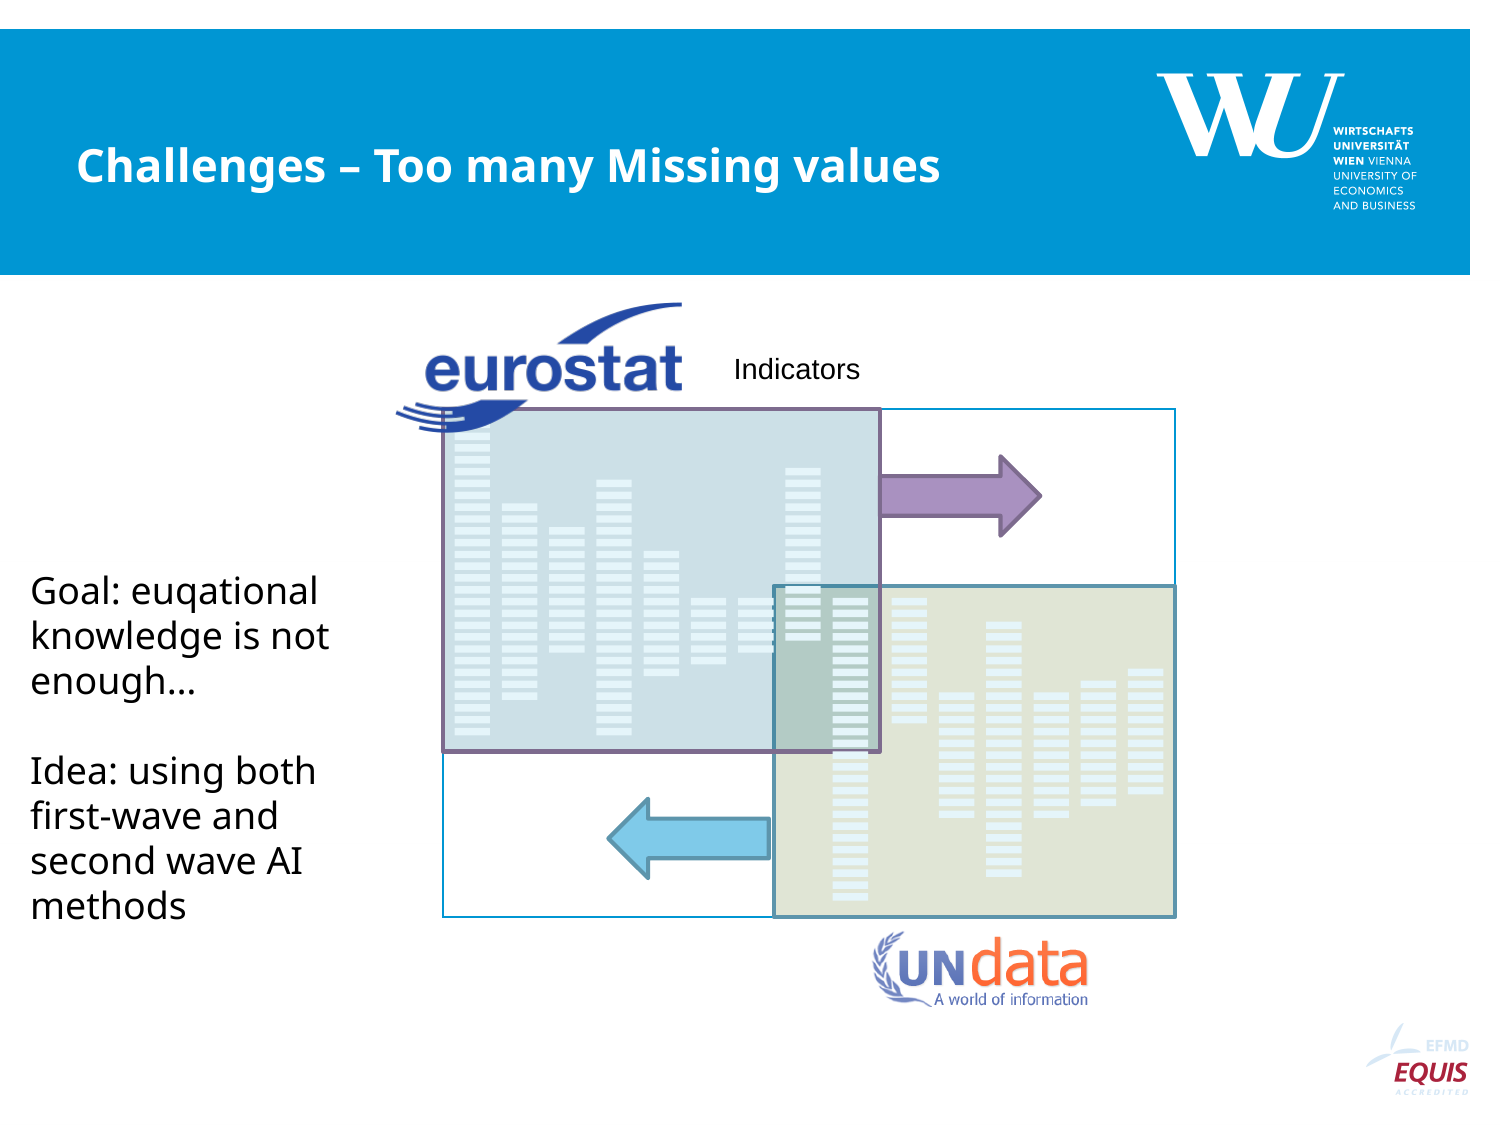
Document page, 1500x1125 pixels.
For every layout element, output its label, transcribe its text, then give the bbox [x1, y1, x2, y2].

text_box [454, 479, 490, 488]
text_box [785, 609, 821, 618]
text_box [501, 609, 538, 618]
text_box [501, 692, 538, 700]
text_box [1080, 680, 1117, 688]
text_box [832, 893, 869, 901]
text_box [1033, 798, 1069, 807]
text_box [986, 727, 1022, 736]
text_box [832, 846, 869, 854]
text_box [1080, 704, 1117, 712]
text_box [891, 692, 927, 700]
text_box [986, 704, 1022, 712]
text_box [1033, 716, 1069, 724]
text_box [772, 584, 1177, 919]
text_box [738, 621, 774, 630]
text_box [1033, 786, 1069, 795]
text_box [454, 515, 490, 523]
text_box [643, 633, 680, 641]
text_box [785, 538, 821, 547]
text_box [1033, 739, 1069, 748]
text_box [596, 668, 632, 677]
text_box [1080, 774, 1117, 783]
text_box [832, 798, 869, 807]
text_box [501, 621, 538, 630]
text_box [501, 503, 538, 511]
text_box [832, 881, 869, 889]
text_box [596, 680, 632, 688]
text_box [986, 739, 1022, 748]
text_box [832, 751, 869, 759]
text_box [1080, 739, 1117, 748]
text_box [501, 668, 538, 677]
text_box [938, 727, 975, 736]
text_box [891, 645, 927, 653]
text_box [643, 621, 680, 630]
text_box [606, 796, 771, 881]
text_box [596, 609, 632, 618]
text_box [596, 550, 632, 559]
text_box [501, 527, 538, 535]
text_box [785, 467, 821, 476]
text_box [501, 550, 538, 559]
text_box [785, 574, 821, 582]
text_box [986, 822, 1022, 830]
text_box [690, 656, 727, 665]
text_box [986, 834, 1022, 842]
text_box [1127, 763, 1164, 771]
text_box [596, 538, 632, 547]
text_box [938, 704, 975, 712]
text_box [454, 716, 490, 724]
text_box [596, 479, 632, 488]
text_box [454, 668, 490, 677]
text_box [938, 810, 975, 818]
text_box [986, 633, 1022, 641]
text_box [832, 656, 869, 665]
text_box [596, 645, 632, 653]
text_box [986, 846, 1022, 854]
text_box [643, 668, 680, 677]
text_box [501, 515, 538, 523]
text_box [643, 656, 680, 665]
text_box [1127, 704, 1164, 712]
text_box [832, 633, 869, 641]
text_box [832, 668, 869, 677]
text_box [891, 609, 927, 618]
text_box [986, 786, 1022, 795]
text_box [832, 774, 869, 783]
text_box [596, 586, 632, 594]
text_box [785, 621, 821, 630]
text_box [643, 586, 680, 594]
text_box [596, 597, 632, 606]
text_box [832, 621, 869, 630]
text_box [549, 633, 585, 641]
text_box [986, 680, 1022, 688]
text_box [454, 727, 490, 736]
text_box [832, 739, 869, 748]
text_box [1033, 704, 1069, 712]
text_box [596, 491, 632, 500]
text_box [891, 704, 927, 712]
text_box [877, 454, 1043, 538]
text_box [832, 716, 869, 724]
text_box [1080, 692, 1117, 700]
text_box [1080, 798, 1117, 807]
text_box [1033, 751, 1069, 759]
text_box [501, 597, 538, 606]
text_box [454, 597, 490, 606]
text_box [1127, 727, 1164, 736]
text_box [549, 645, 585, 653]
text_box [738, 609, 774, 618]
text_box [986, 751, 1022, 759]
text_box [785, 527, 821, 535]
text_box [454, 680, 490, 688]
text_box [1080, 763, 1117, 771]
text_box [938, 786, 975, 795]
text_box [832, 834, 869, 842]
text_box [596, 704, 632, 712]
text_box [454, 538, 490, 547]
text_box [832, 763, 869, 771]
text_box [1127, 774, 1164, 783]
text_box [986, 763, 1022, 771]
text_box [1127, 716, 1164, 724]
text_box [1127, 692, 1164, 700]
text_box [454, 527, 490, 535]
text_box [986, 621, 1022, 630]
text_box [596, 574, 632, 582]
text_box [690, 621, 727, 630]
text_box [986, 692, 1022, 700]
text_box [832, 869, 869, 877]
text_box [501, 680, 538, 688]
text_box [738, 645, 774, 653]
text_box [938, 716, 975, 724]
text_box [690, 645, 727, 653]
text_box [454, 574, 490, 582]
text_box [832, 597, 869, 606]
text_box [832, 857, 869, 866]
text_box [1127, 751, 1164, 759]
text_box [454, 444, 490, 452]
text_box [986, 774, 1022, 783]
text_box [938, 692, 975, 700]
text_box Challenges – Too many Missing values [75, 70, 1105, 258]
text_box [986, 869, 1022, 877]
text_box [690, 633, 727, 641]
text_box [938, 763, 975, 771]
text_box [891, 597, 927, 606]
text_box [938, 798, 975, 807]
text_box [596, 503, 632, 511]
text_box [891, 633, 927, 641]
text_box [442, 754, 772, 917]
text_box [549, 527, 585, 535]
text_box [1080, 751, 1117, 759]
text_box [454, 633, 490, 641]
text_box [454, 656, 490, 665]
text_box [986, 810, 1022, 818]
text_box [454, 562, 490, 570]
text_box [938, 774, 975, 783]
text_box [501, 645, 538, 653]
text_box [832, 692, 869, 700]
text_box [832, 727, 869, 736]
text_box [986, 857, 1022, 866]
text_box [690, 609, 727, 618]
text_box [986, 798, 1022, 807]
text_box [441, 407, 882, 754]
text_box [454, 704, 490, 712]
text_box [832, 704, 869, 712]
text_box [596, 692, 632, 700]
text_box [891, 668, 927, 677]
text_box [785, 503, 821, 511]
text_box [832, 786, 869, 795]
text_box [785, 633, 821, 641]
text_box [785, 562, 821, 570]
text_box [1127, 786, 1164, 795]
text_box [891, 621, 927, 630]
text_box [882, 408, 1176, 584]
text_box [596, 515, 632, 523]
text_box [454, 586, 490, 594]
text_box [738, 597, 774, 606]
text_box [986, 668, 1022, 677]
text_box [1080, 786, 1117, 795]
text_box [643, 645, 680, 653]
text_box [643, 574, 680, 582]
text_box [891, 656, 927, 665]
text_box [454, 609, 490, 618]
text_box [596, 656, 632, 665]
text_box [1033, 727, 1069, 736]
text_box Goal: euqational knowledge is not enough… Idea: using both first-wave and second wave AI methods [15, 559, 409, 935]
text_box [1033, 810, 1069, 818]
text_box [454, 621, 490, 630]
text_box [832, 645, 869, 653]
text_box [1080, 727, 1117, 736]
text_box [596, 727, 632, 736]
text_box [938, 751, 975, 759]
text_box [832, 680, 869, 688]
text_box Indicators [733, 349, 918, 385]
text_box [596, 562, 632, 570]
text_box [986, 645, 1022, 653]
text_box [454, 503, 490, 511]
text_box [501, 538, 538, 547]
text_box [501, 562, 538, 570]
text_box [1127, 680, 1164, 688]
text_box [1033, 774, 1069, 783]
text_box [785, 479, 821, 488]
text_box [1127, 739, 1164, 748]
text_box [454, 491, 490, 500]
text_box [454, 692, 490, 700]
text_box [454, 645, 490, 653]
text_box [549, 586, 585, 594]
text_box [1033, 763, 1069, 771]
text_box [454, 456, 490, 464]
text_box [549, 550, 585, 559]
text_box [832, 822, 869, 830]
text_box [643, 609, 680, 618]
text_box [549, 562, 585, 570]
text_box [785, 515, 821, 523]
text_box [454, 550, 490, 559]
text_box [738, 633, 774, 641]
picture [0, 0, 1500, 1125]
text_box [549, 574, 585, 582]
text_box [596, 527, 632, 535]
text_box [1080, 716, 1117, 724]
text_box [1033, 692, 1069, 700]
text_box [891, 680, 927, 688]
text_box [986, 716, 1022, 724]
text_box [643, 562, 680, 570]
text_box [643, 597, 680, 606]
text_box [596, 716, 632, 724]
text_box [690, 597, 727, 606]
text_box [549, 609, 585, 618]
text_box [596, 633, 632, 641]
text_box [938, 739, 975, 748]
text_box [986, 656, 1022, 665]
text_box [785, 491, 821, 500]
text_box [785, 550, 821, 559]
text_box [785, 586, 821, 594]
picture [1158, 74, 1344, 158]
text_box [832, 810, 869, 818]
text_box [501, 586, 538, 594]
text_box [549, 538, 585, 547]
text_box [785, 597, 821, 606]
text_box [891, 716, 927, 724]
text_box [501, 656, 538, 665]
text_box [454, 467, 490, 476]
text_box [501, 633, 538, 641]
text_box [549, 621, 585, 630]
text_box [501, 574, 538, 582]
text_box [549, 597, 585, 606]
text_box [643, 550, 680, 559]
text_box [1127, 668, 1164, 677]
text_box [832, 609, 869, 618]
text_box [596, 621, 632, 630]
